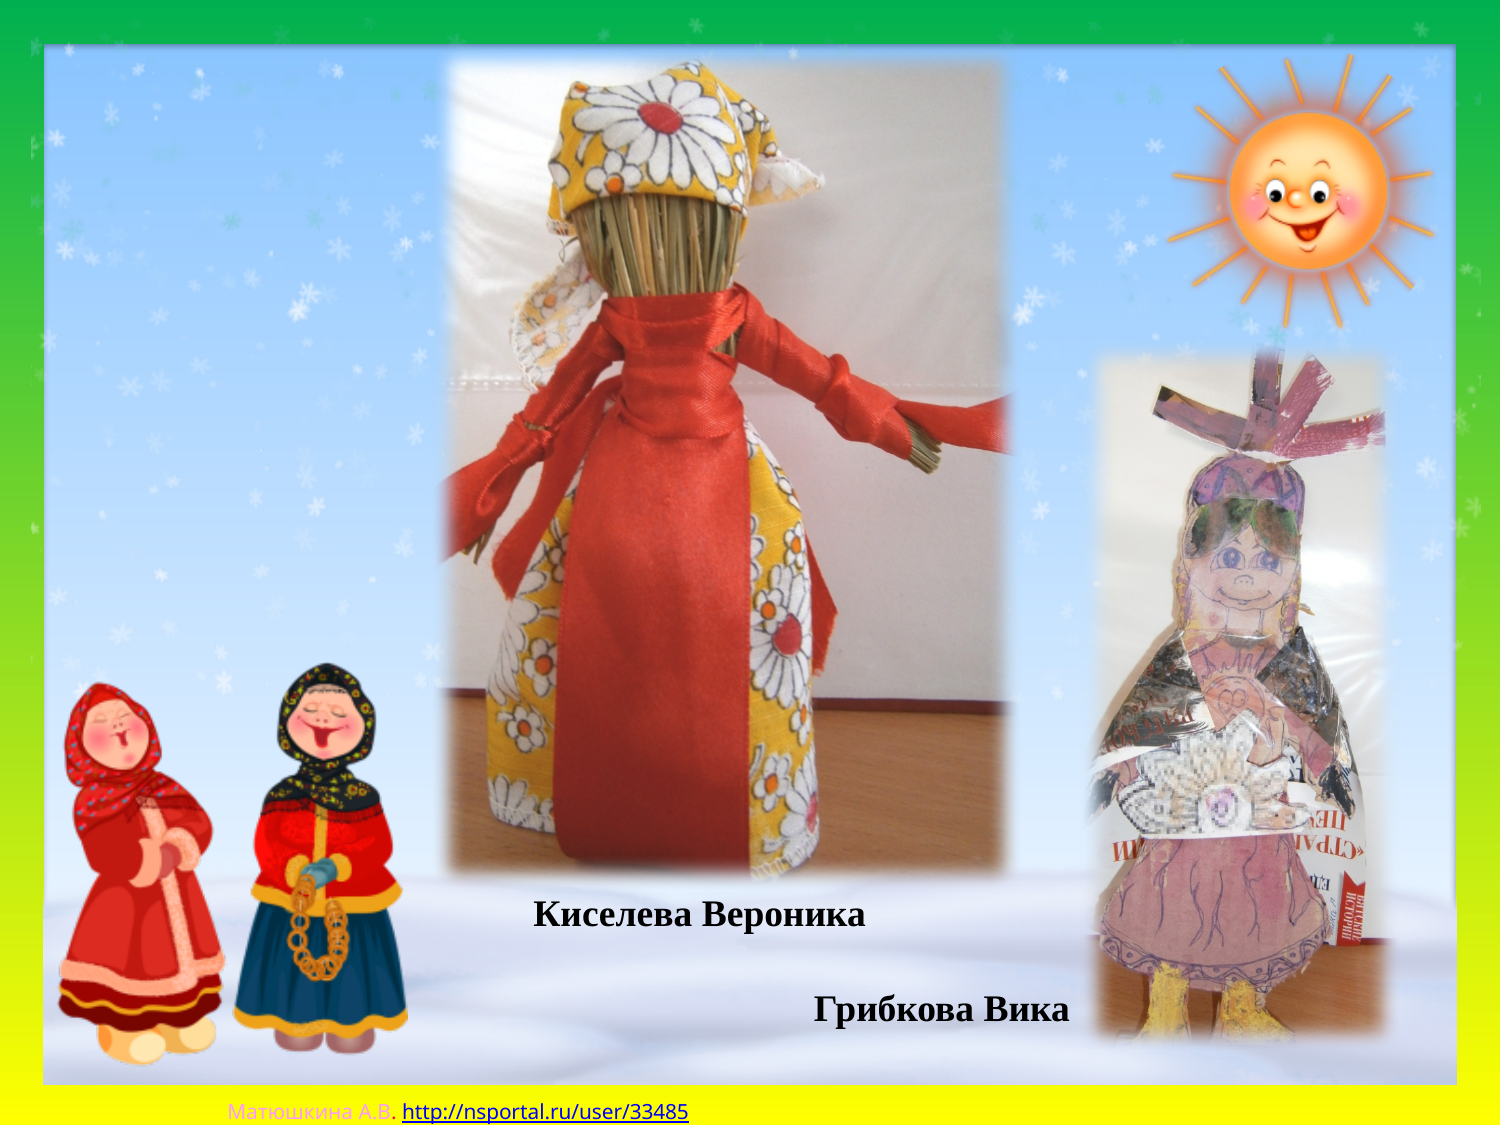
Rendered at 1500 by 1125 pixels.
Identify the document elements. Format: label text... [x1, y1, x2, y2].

text_box Грибкова Вика [798, 976, 1075, 1037]
picture [31, 18, 1481, 1085]
text_box Киселева Вероника [513, 899, 886, 942]
